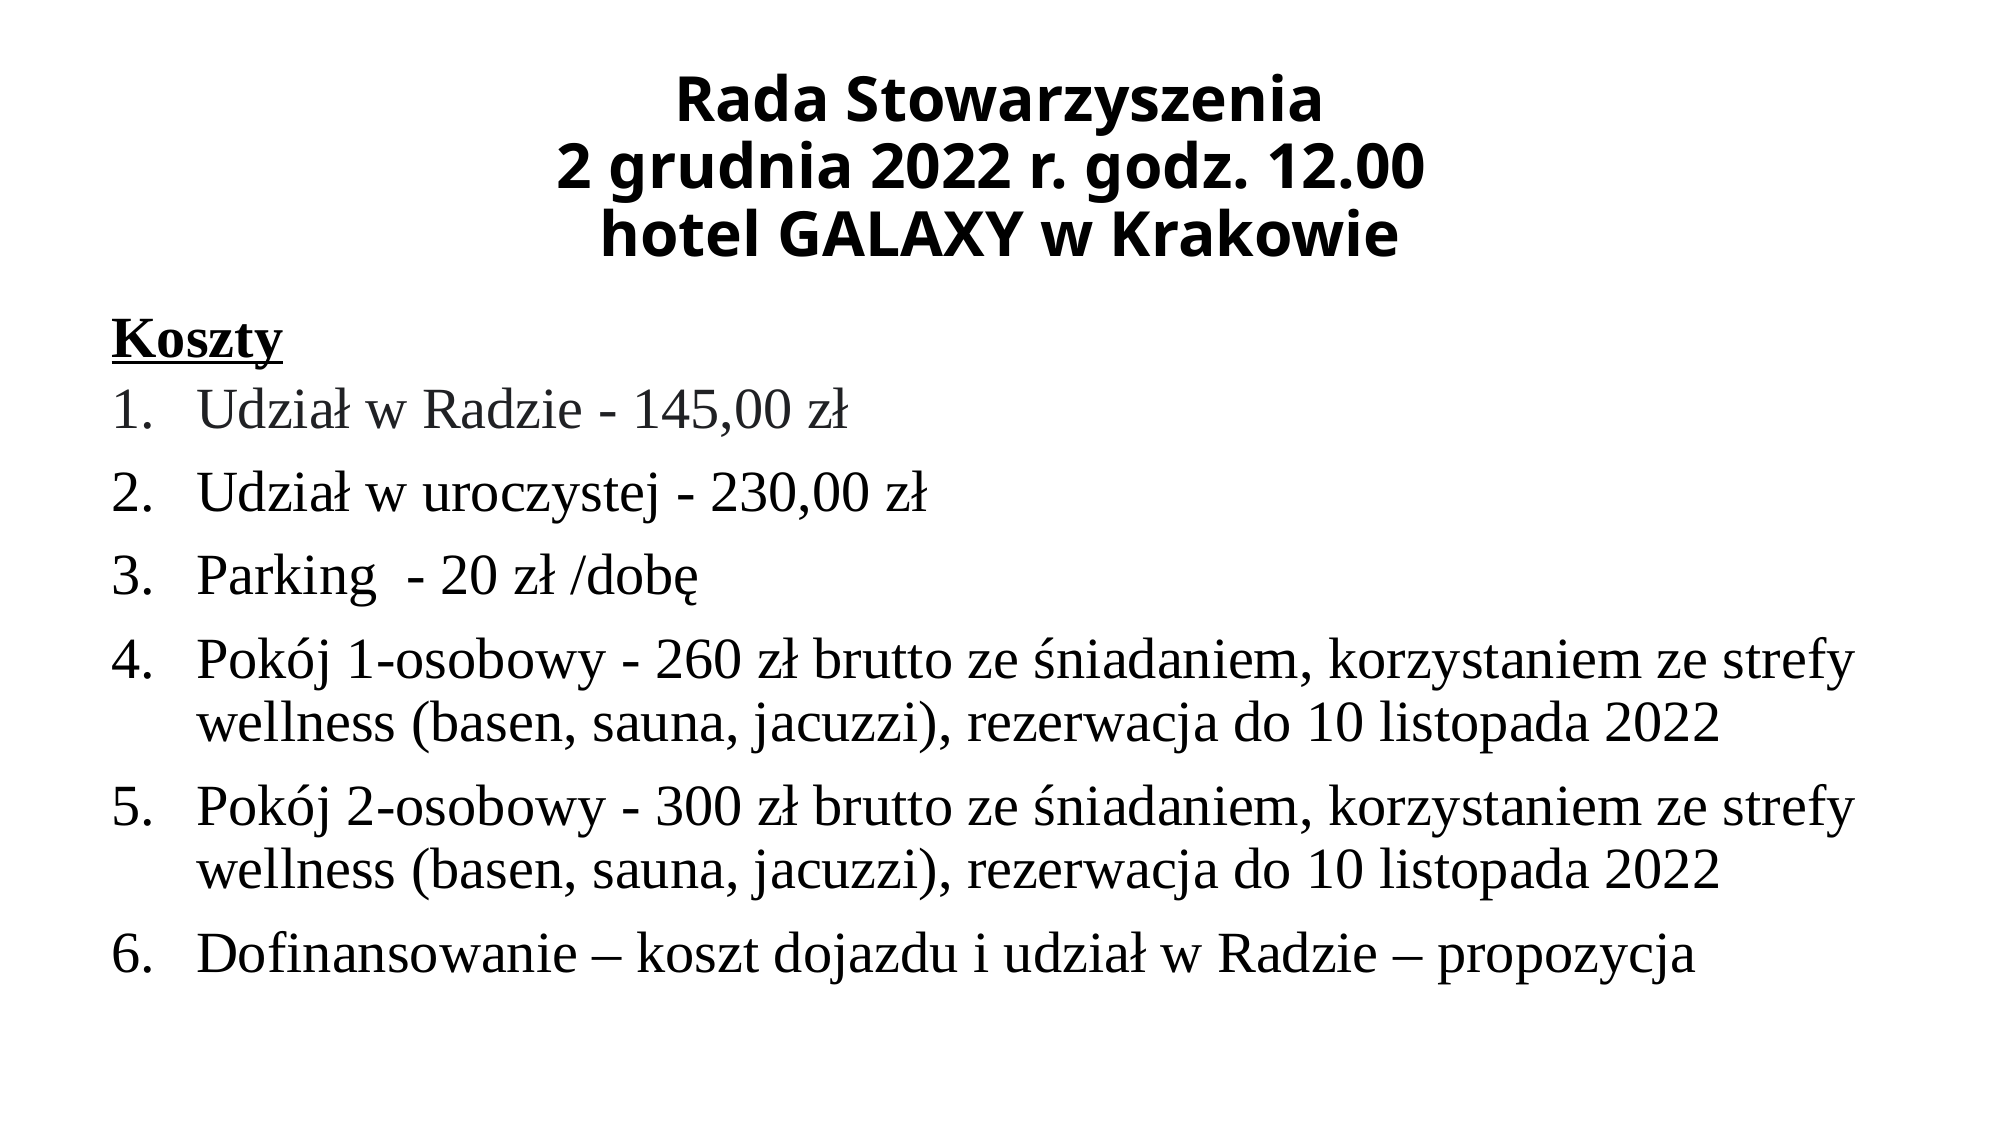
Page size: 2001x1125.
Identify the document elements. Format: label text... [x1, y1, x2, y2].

list Koszty Udział w Radzie - 145,00 zł Udział w uroczystej - 230,00 zł Parking - 20 zł /dobę Pokój 1-osobowy - 260 zł brutto ze śniadaniem, korzystaniem ze strefy wellness (basen, sauna, jacuzzi), rezerwacja do 10 listopada 2022 Pokój 2-osobowy - 300 zł brutto ze śniadaniem, korzystaniem ze strefy wellness (basen, sauna, jacuzzi), rezerwacja do 10 listopada 2022 Dofinansowanie – koszt dojazdu i udział w Radzie – propozycja [96, 299, 1950, 1014]
title Rada Stowarzyszenia 2 grudnia 2022 r. godz. 12.00 hotel GALAXY w Krakowie [137, 59, 1863, 278]
